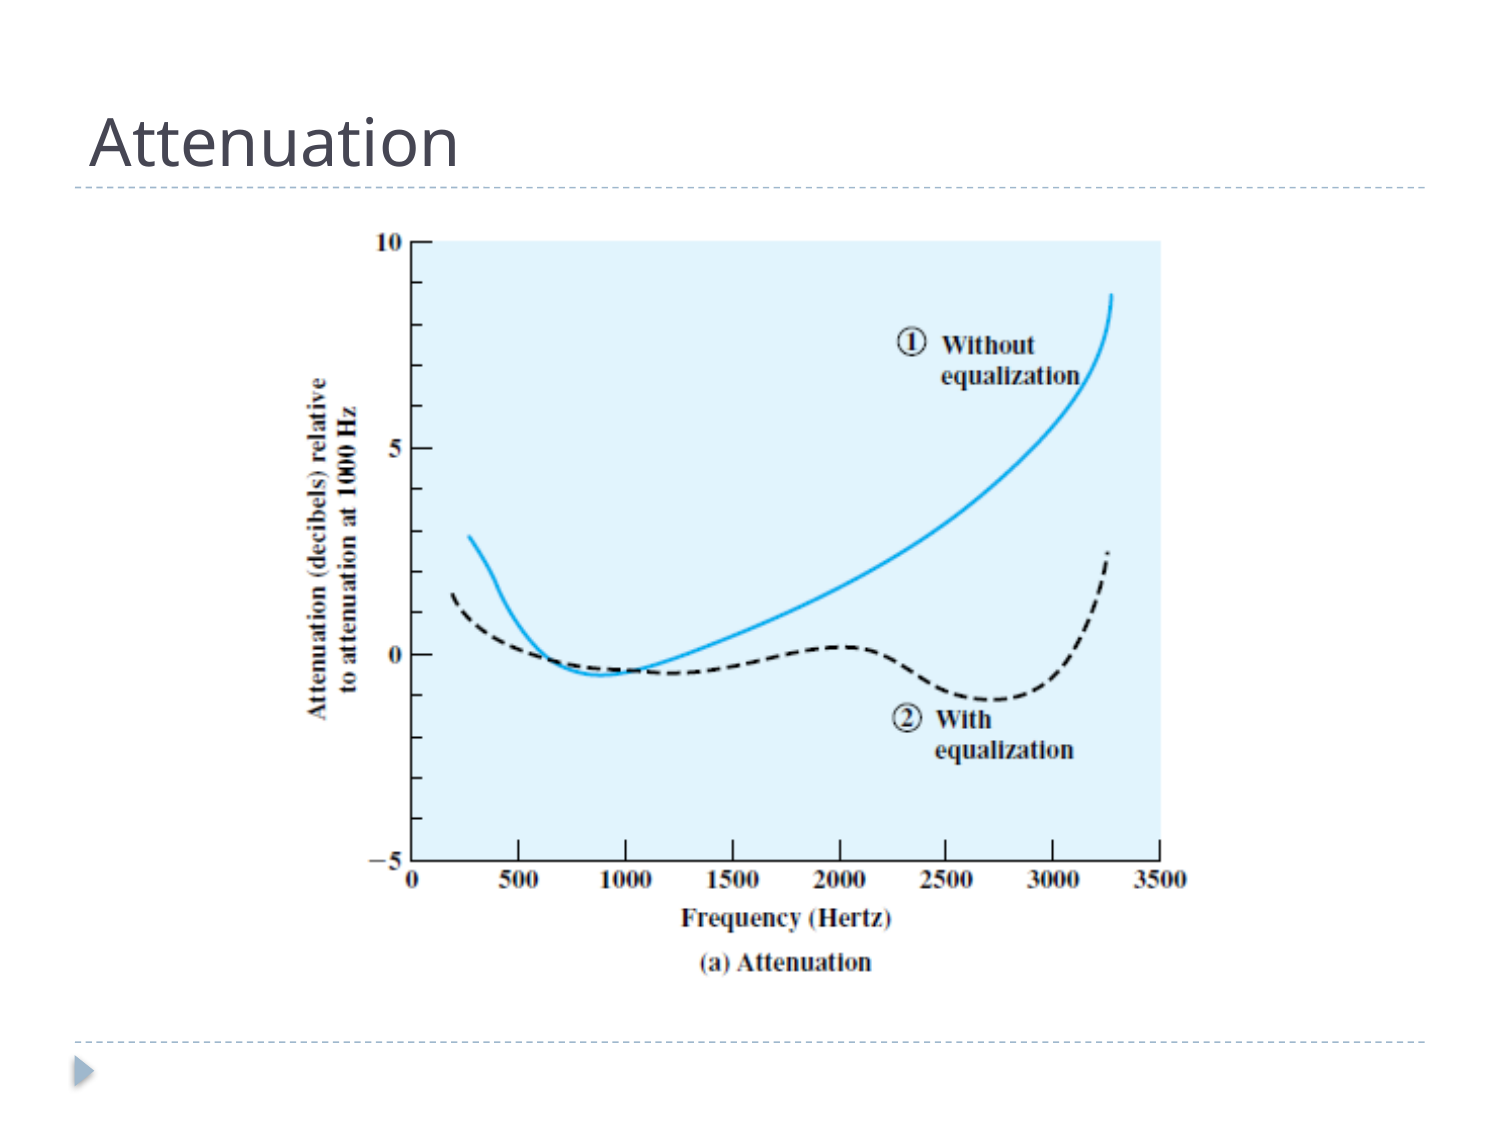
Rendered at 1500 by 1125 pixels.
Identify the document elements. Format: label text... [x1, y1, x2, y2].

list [274, 203, 1218, 1001]
title Attenuation [75, 24, 1425, 188]
